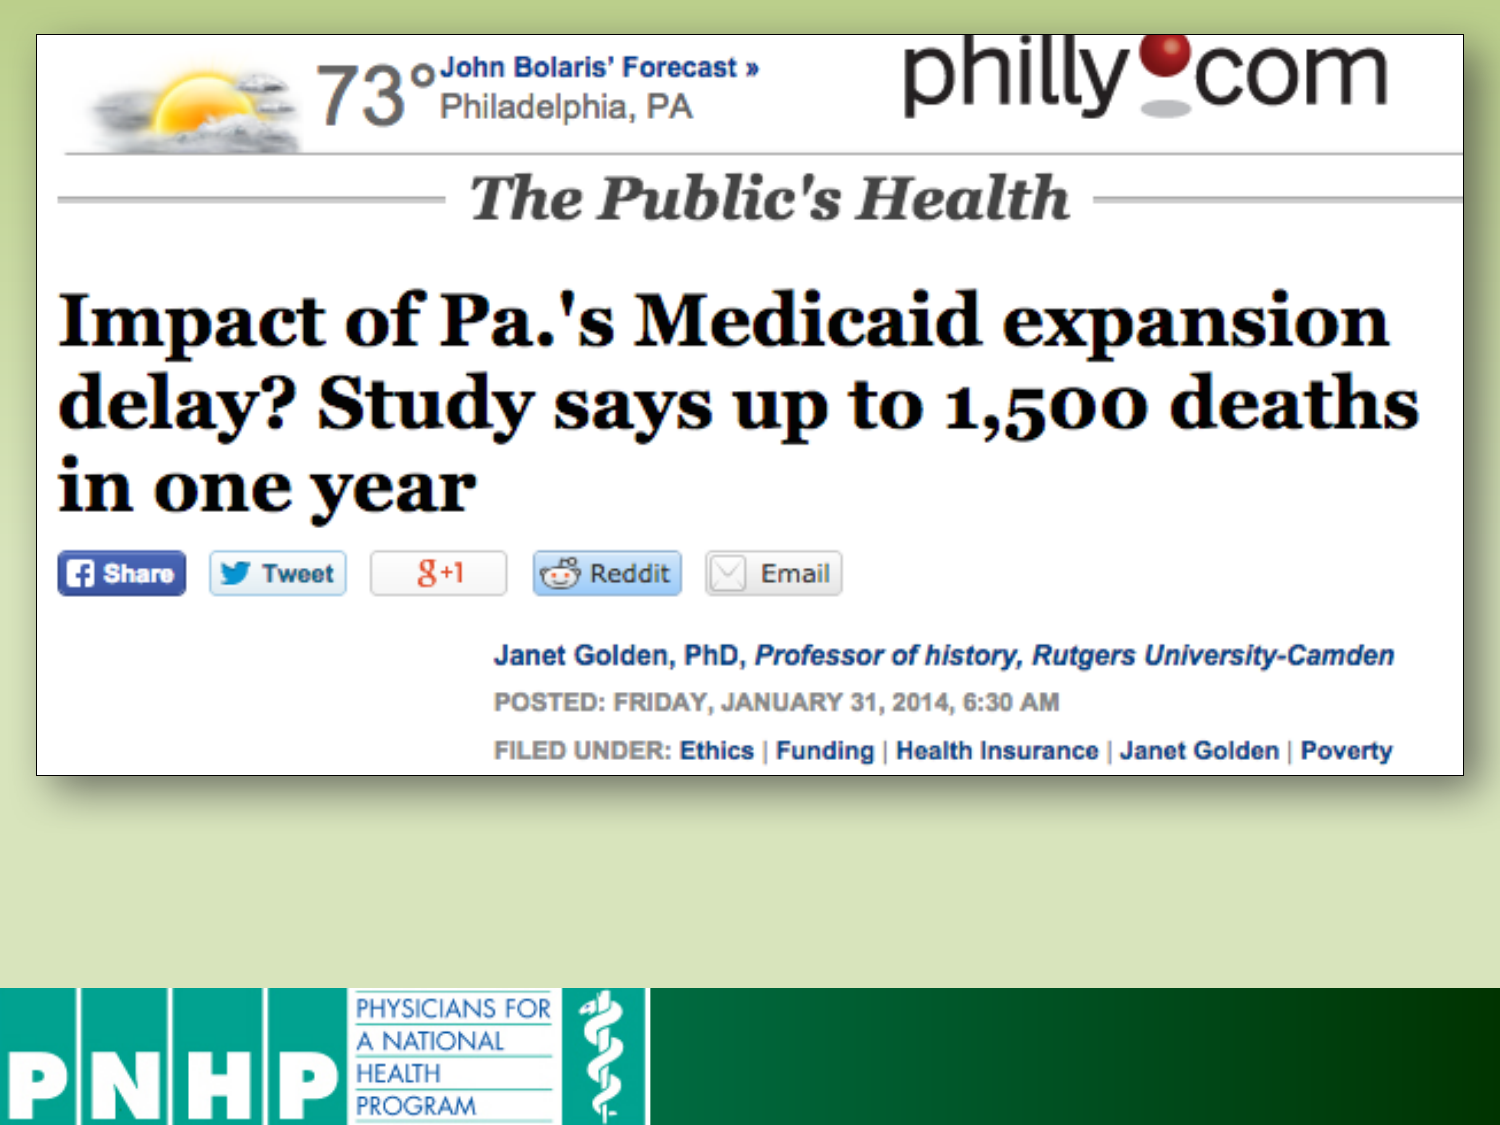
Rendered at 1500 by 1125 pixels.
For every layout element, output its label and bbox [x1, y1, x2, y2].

picture [0, 988, 651, 1125]
picture [36, 34, 1464, 776]
